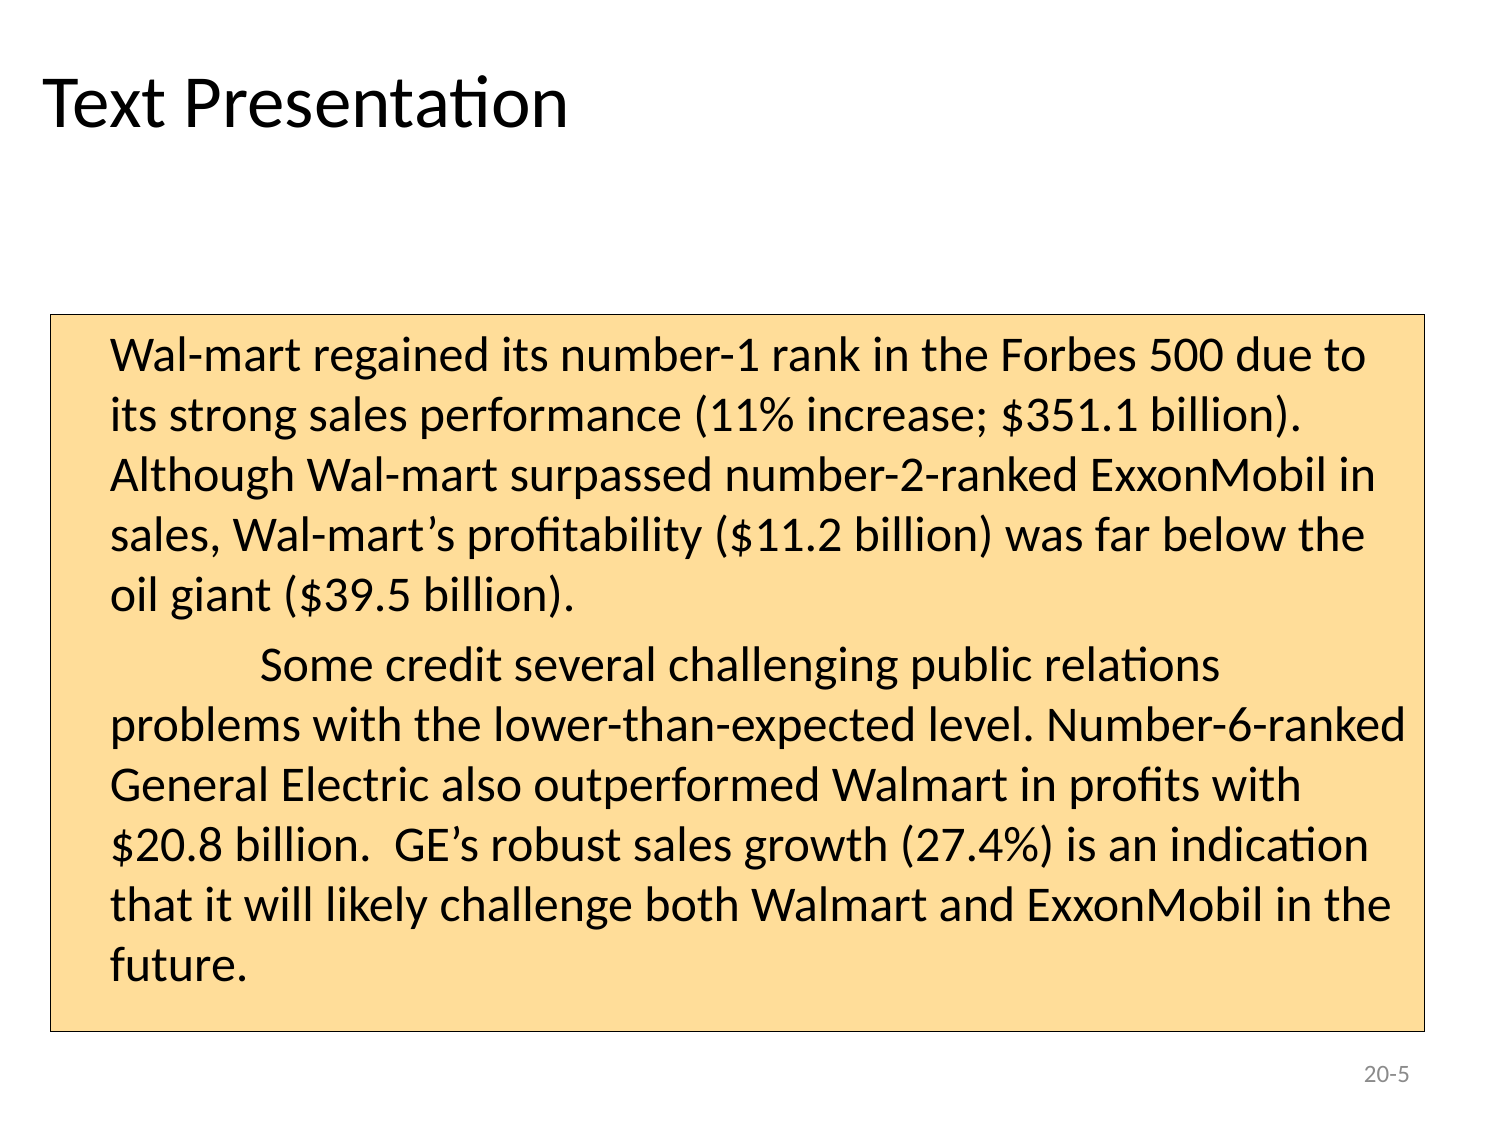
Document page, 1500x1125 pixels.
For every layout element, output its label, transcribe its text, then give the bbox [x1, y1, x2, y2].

title Text Presentation [27, 45, 1268, 233]
list Wal-mart regained its number-1 rank in the Forbes 500 due to its strong sales performance (11% increase; $351.1 billion). Although Wal-mart surpassed number-2-ranked ExxonMobil in sales, Wal-mart’s profitability ($11.2 billion) was far below the oil giant ($39.5 billion). Some credit several challenging public relations problems with the lower-than-expected level. Number-6-ranked General Electric also outperformed Walmart in profits with $20.8 billion. GE’s robust sales growth (27.4%) is an indication that it will likely challenge both Walmart and ExxonMobil in the future. [50, 314, 1425, 1032]
slide_number 20-5 [1074, 1042, 1425, 1103]
